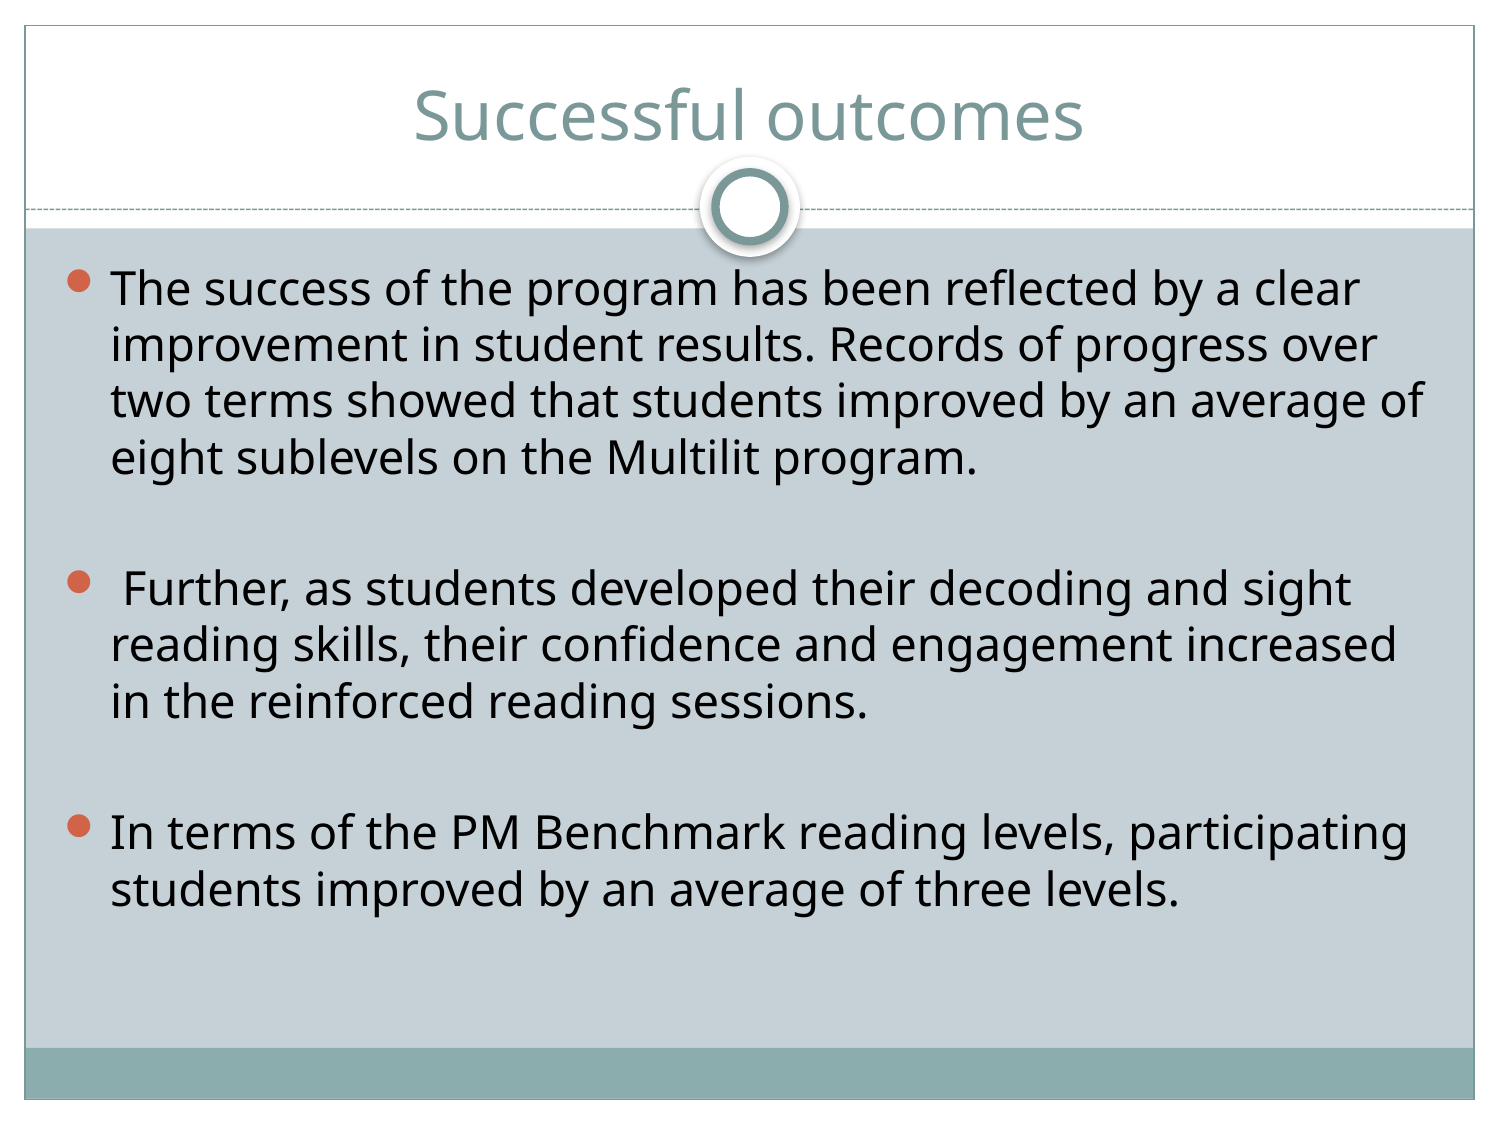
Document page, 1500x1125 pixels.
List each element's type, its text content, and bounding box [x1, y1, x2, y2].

list The success of the program has been reflected by a clear improvement in student results. Records of progress over two terms showed that students improved by an average of eight sublevels on the Multilit program. Further, as students developed their decoding and sight reading skills, their confidence and engagement increased in the reinforced reading sessions. In terms of the PM Benchmark reading levels, participating students improved by an average of three levels. [49, 250, 1445, 1001]
title Successful outcomes [49, 37, 1450, 162]
